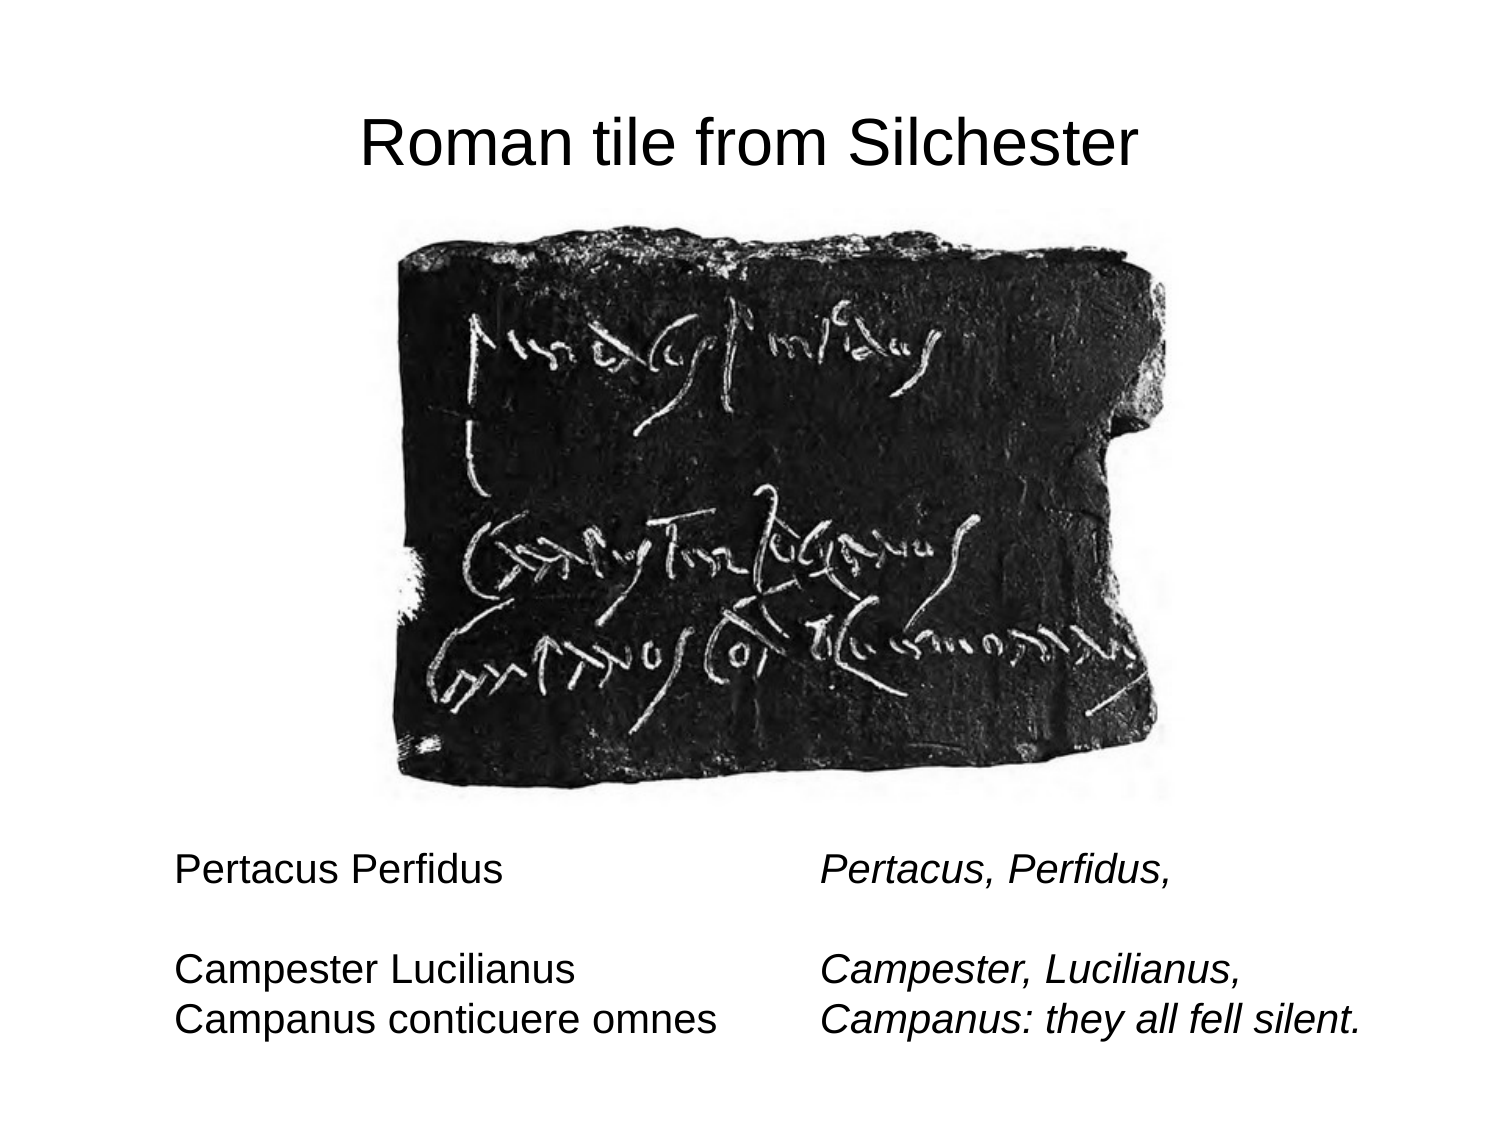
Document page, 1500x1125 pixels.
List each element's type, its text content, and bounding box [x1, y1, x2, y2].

text_box Pertacus, Perfidus, Campester, Lucilianus, Campanus: they all fell silent. [805, 834, 1420, 1049]
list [358, 208, 1189, 807]
title Roman tile from Silchester [74, 44, 1426, 233]
text_box Pertacus Perfidus Campester Lucilianus Campanus conticuere omnes [159, 834, 774, 1049]
